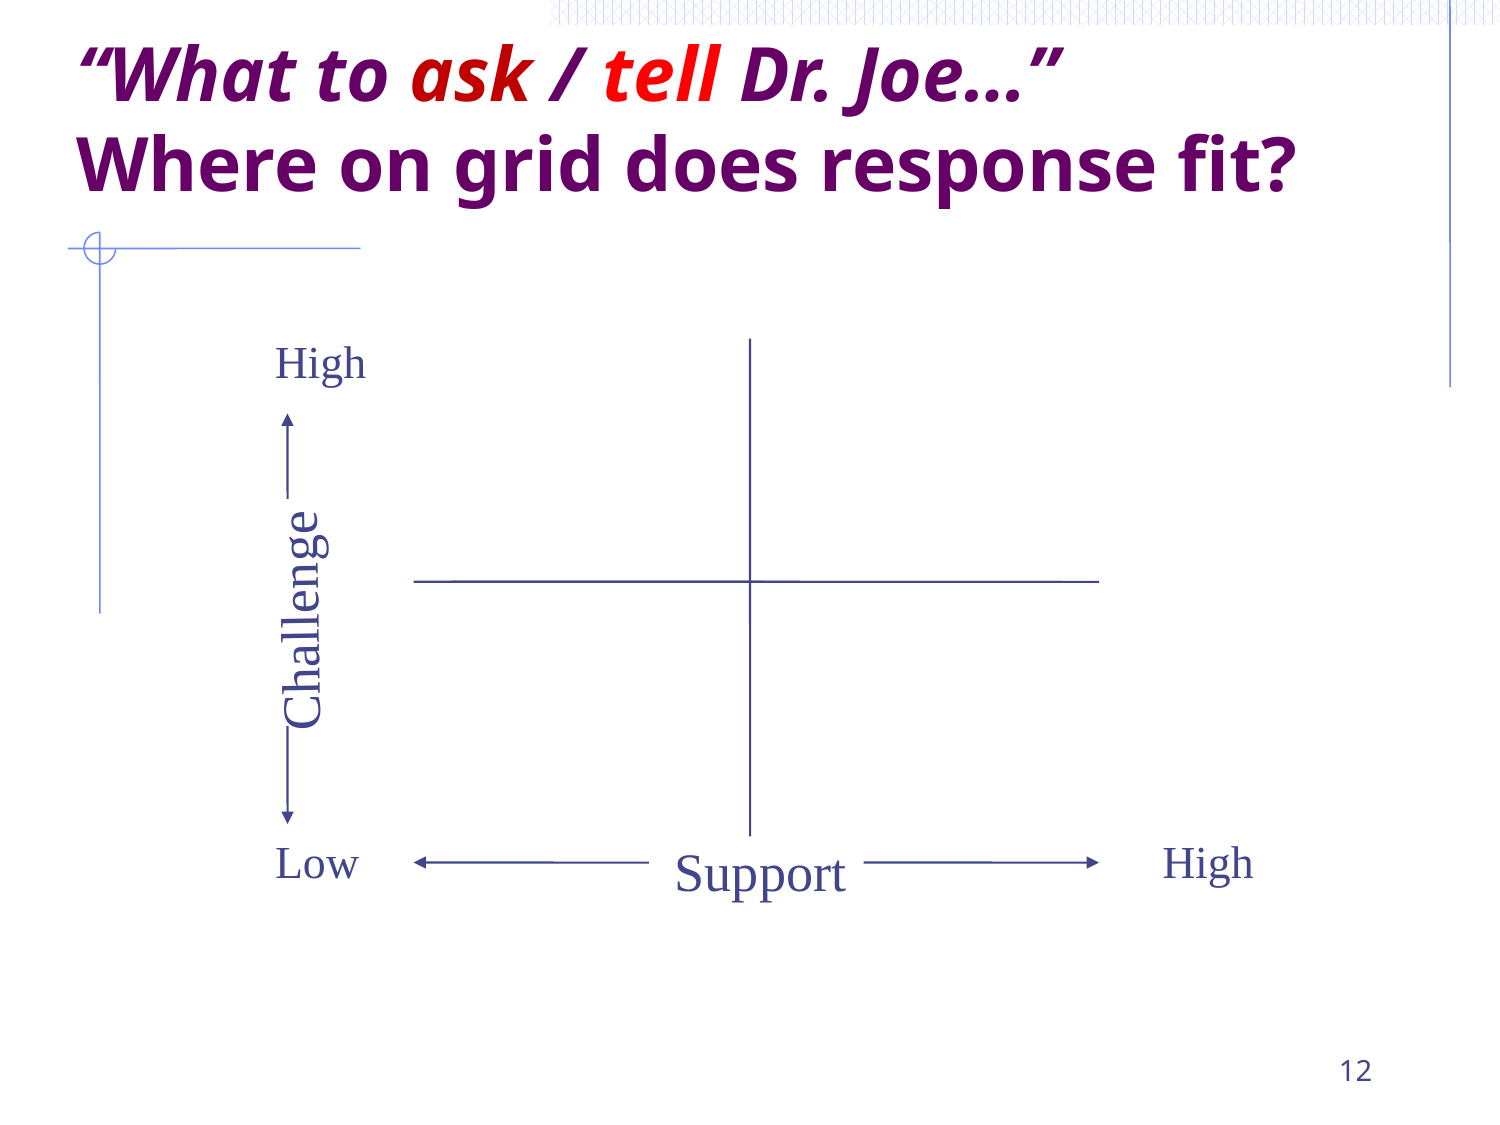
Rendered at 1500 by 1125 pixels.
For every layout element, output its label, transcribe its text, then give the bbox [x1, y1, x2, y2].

text_box High [1147, 825, 1270, 895]
text_box Low [260, 825, 374, 895]
slide_number 12 [1074, 1024, 1388, 1101]
text_box [281, 413, 294, 499]
text_box [281, 726, 294, 824]
text_box [863, 856, 1099, 869]
text_box High [259, 325, 382, 395]
text_box [413, 856, 649, 869]
text_box Challenge [254, 495, 339, 747]
text_box Support [659, 830, 862, 910]
title “What to ask / tell Dr. Joe…” Where on grid does response fit? [61, 50, 1439, 214]
